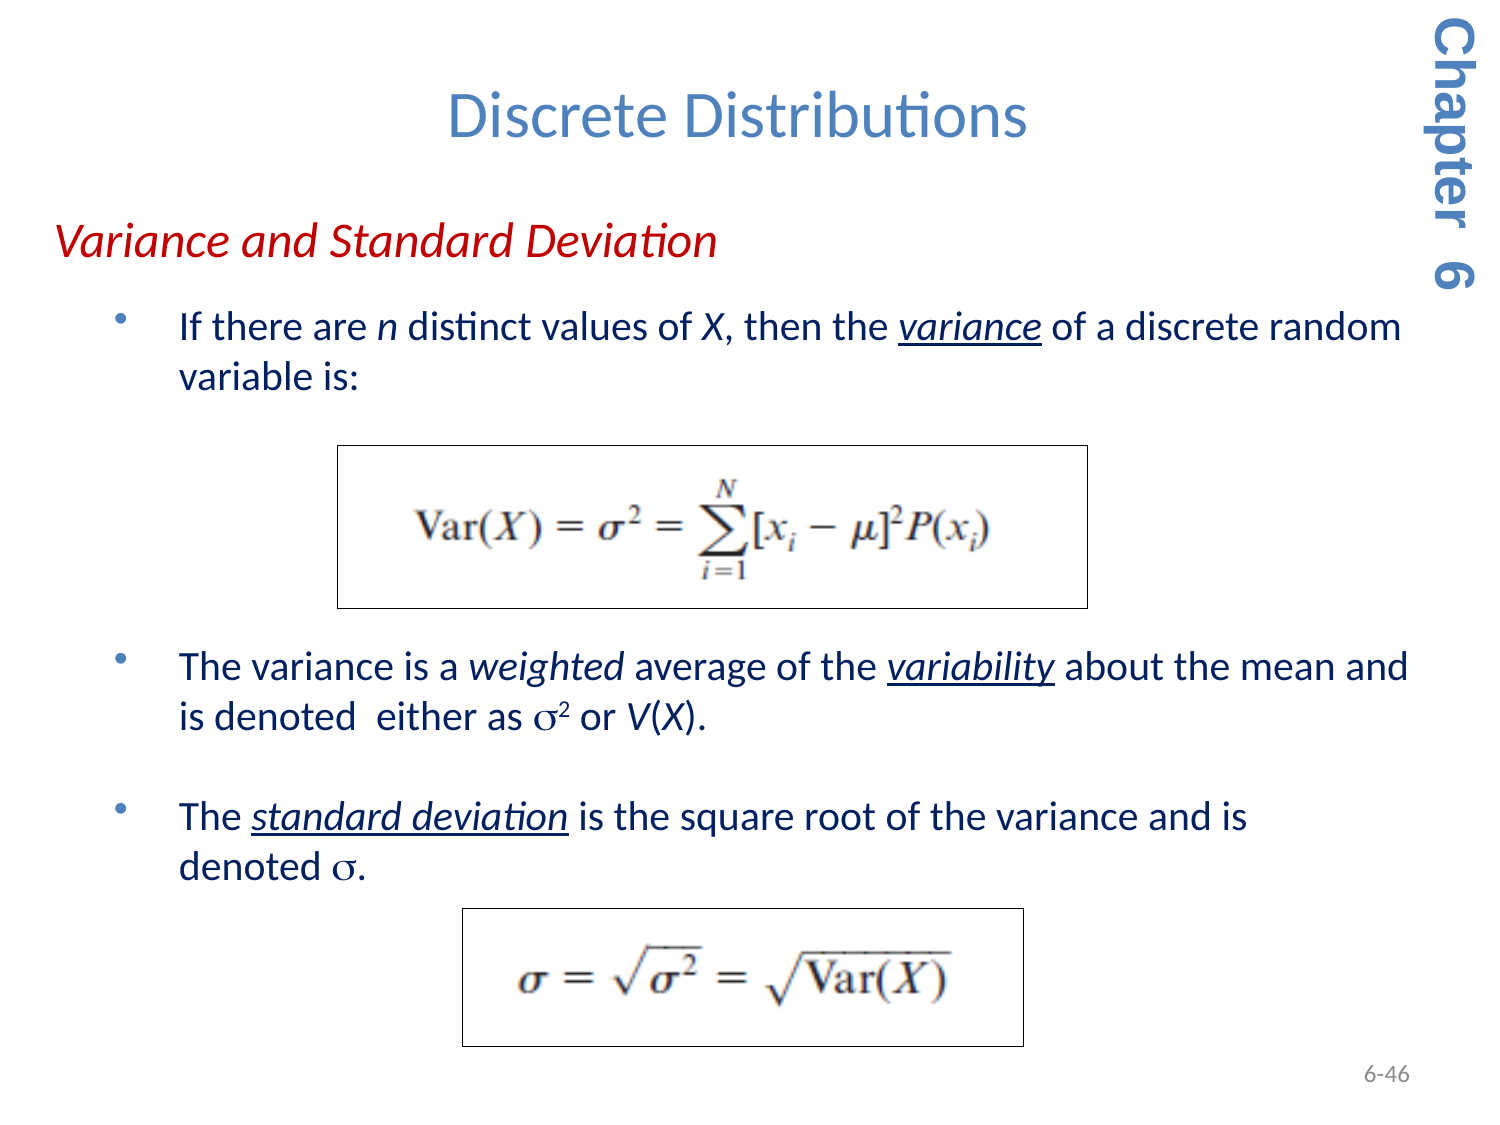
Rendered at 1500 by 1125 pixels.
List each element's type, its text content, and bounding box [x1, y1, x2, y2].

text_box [98, 291, 1450, 609]
text_box Variance and Standard Deviation [38, 200, 1415, 300]
text_box Discrete Distributions [107, 62, 1370, 160]
slide_number 6-46 [1074, 1042, 1425, 1103]
text_box The variance is a weighted average of the variability about the mean and is denoted either as s2 or V(X). [98, 631, 1449, 744]
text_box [98, 780, 1371, 1046]
text_box Chapter 6 [1415, 0, 1500, 375]
